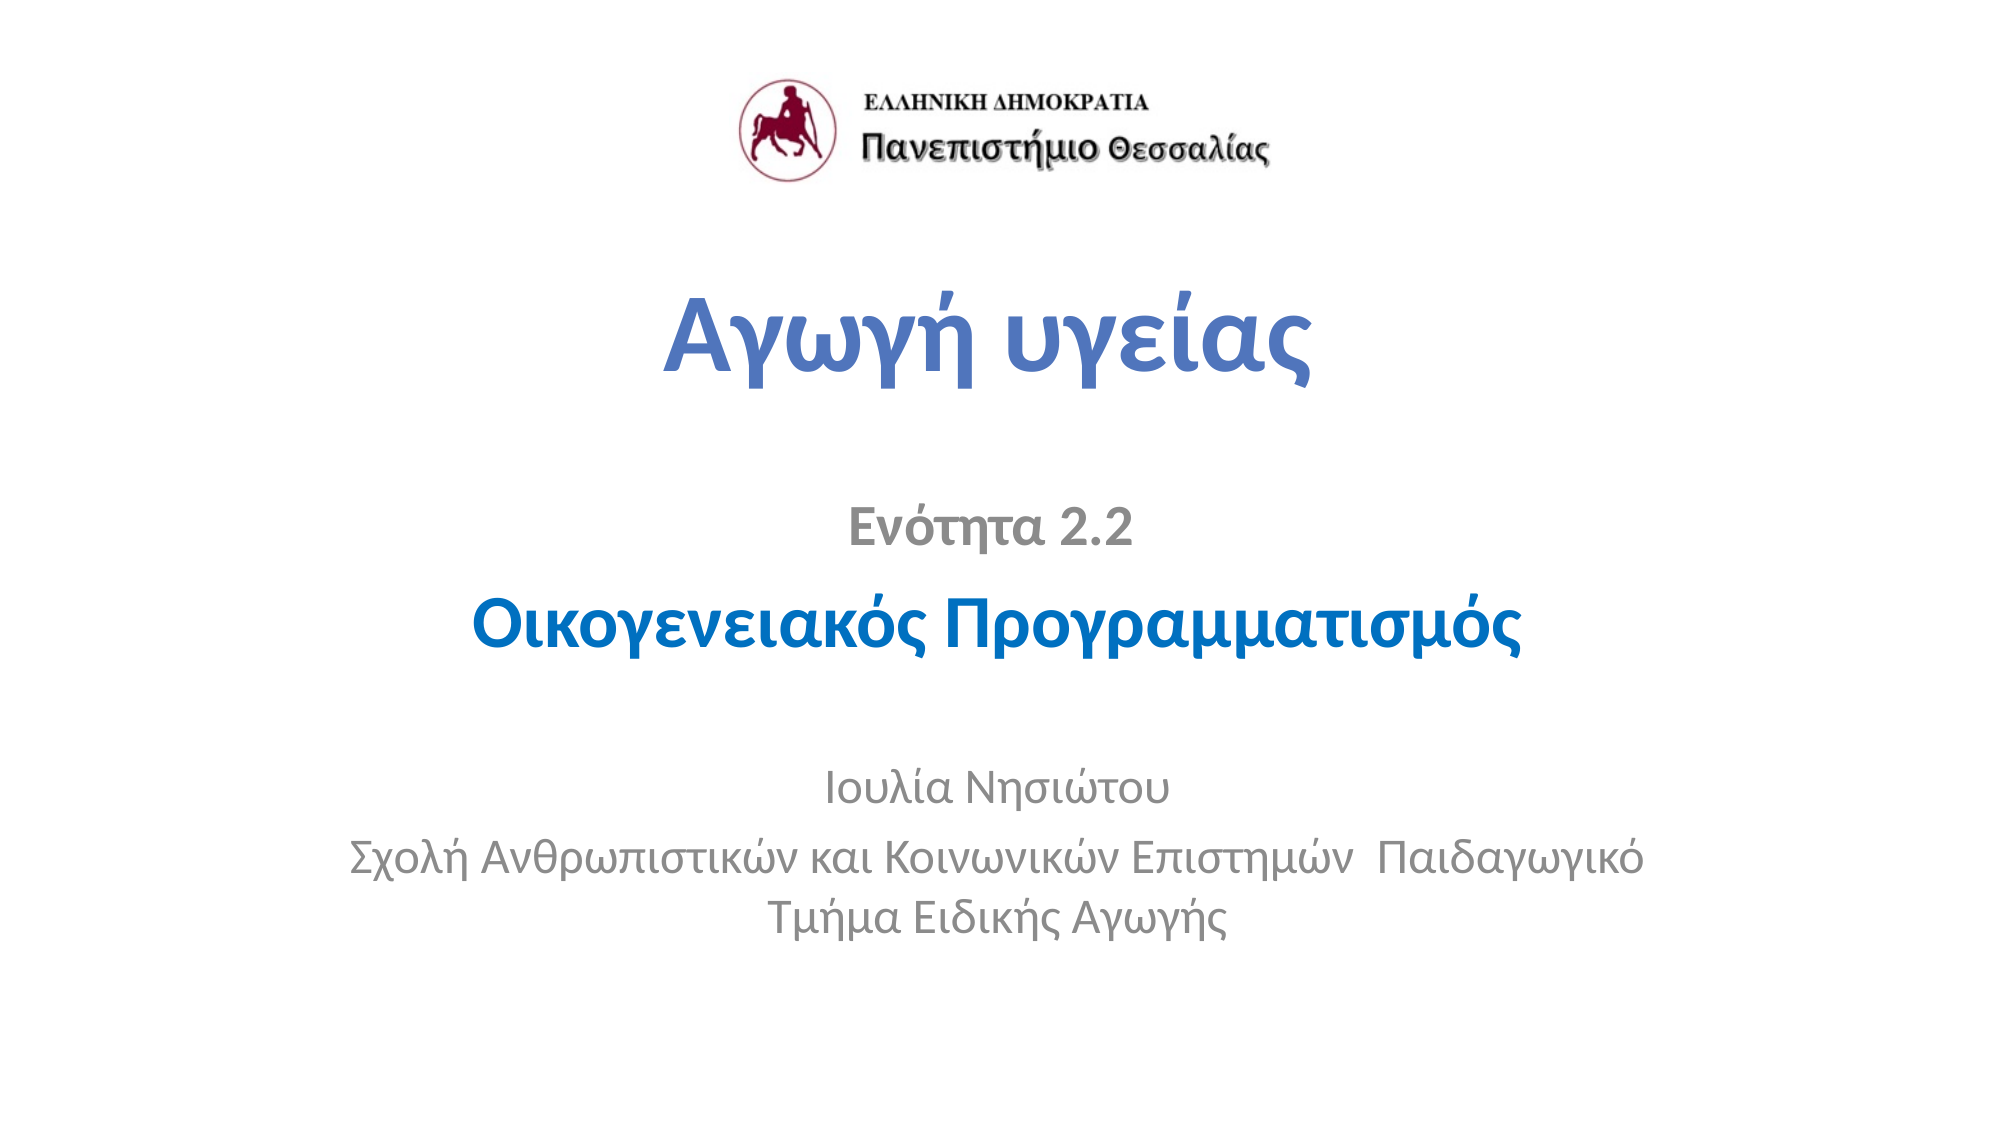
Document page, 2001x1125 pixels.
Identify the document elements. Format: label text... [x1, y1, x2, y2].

subtitle Ενότητα 2.2 Οικογενειακός Προγραμματισμός Ιουλία Νησιώτου Σχολή Ανθρωπιστικών και Κοινωνικών Επιστημών Παιδαγωγικό Τμήμα Ειδικής Αγωγής [314, 479, 1681, 1024]
title Αγωγή υγείας [350, 208, 1626, 445]
picture [728, 71, 1300, 197]
